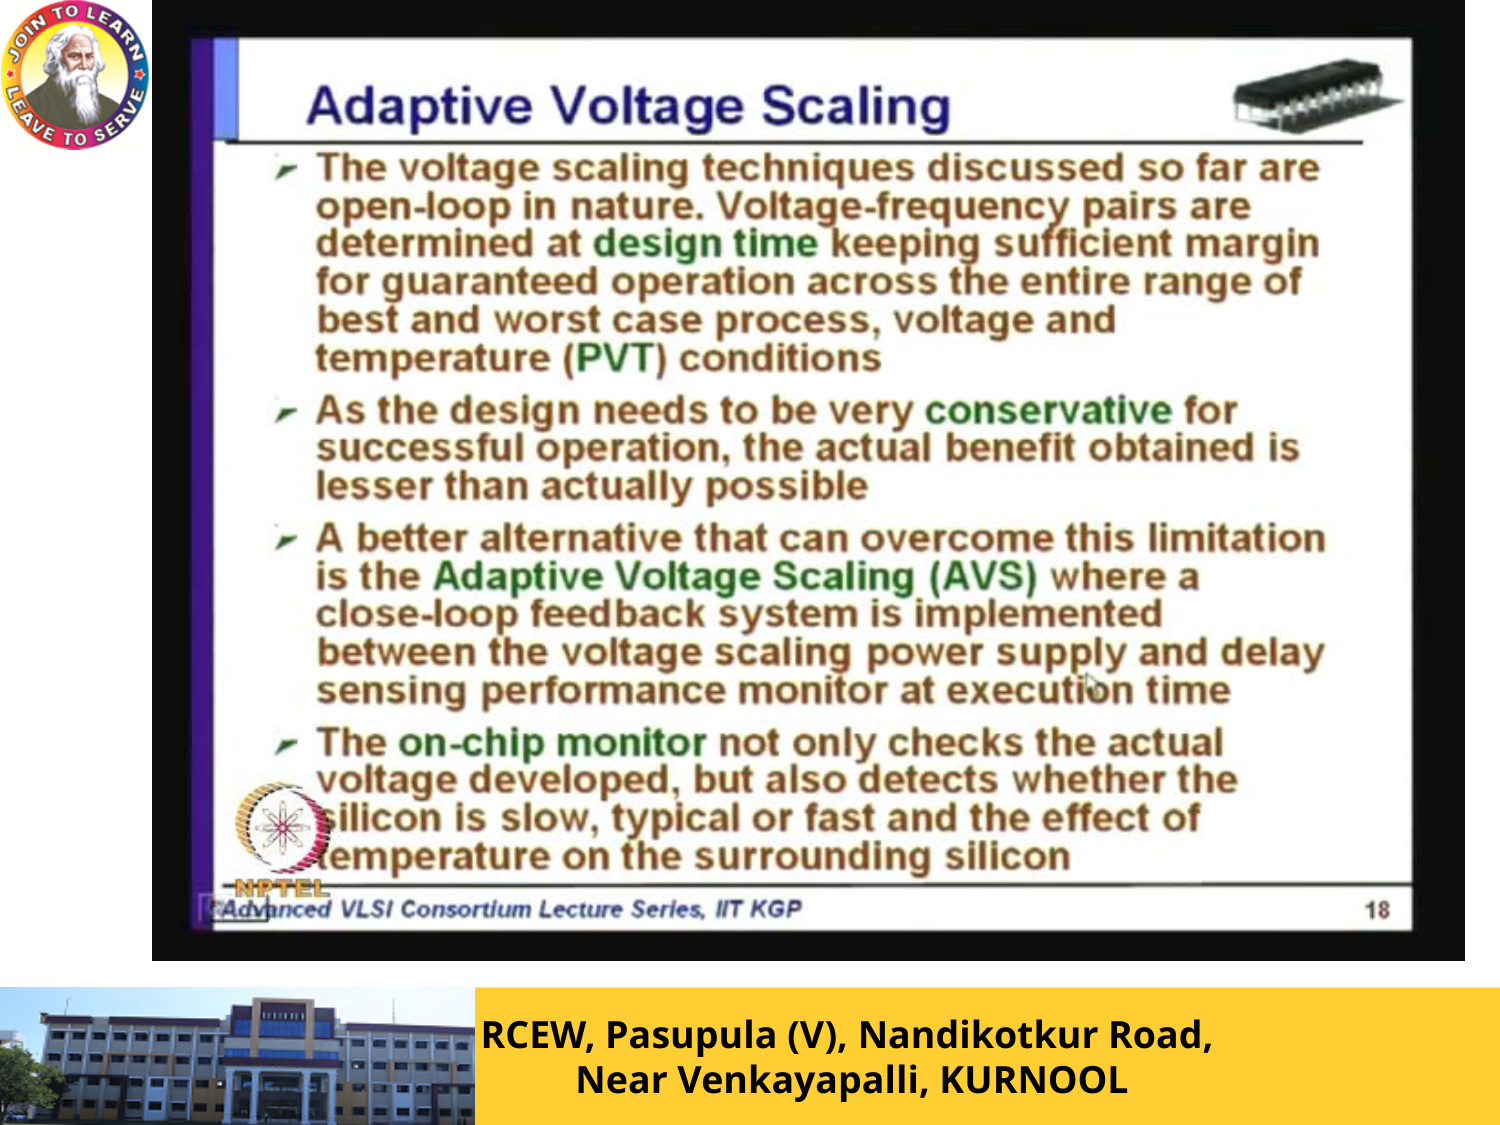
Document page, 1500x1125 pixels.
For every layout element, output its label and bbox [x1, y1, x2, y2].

list [152, 0, 1466, 962]
picture [0, 987, 475, 1125]
picture [0, 0, 150, 150]
